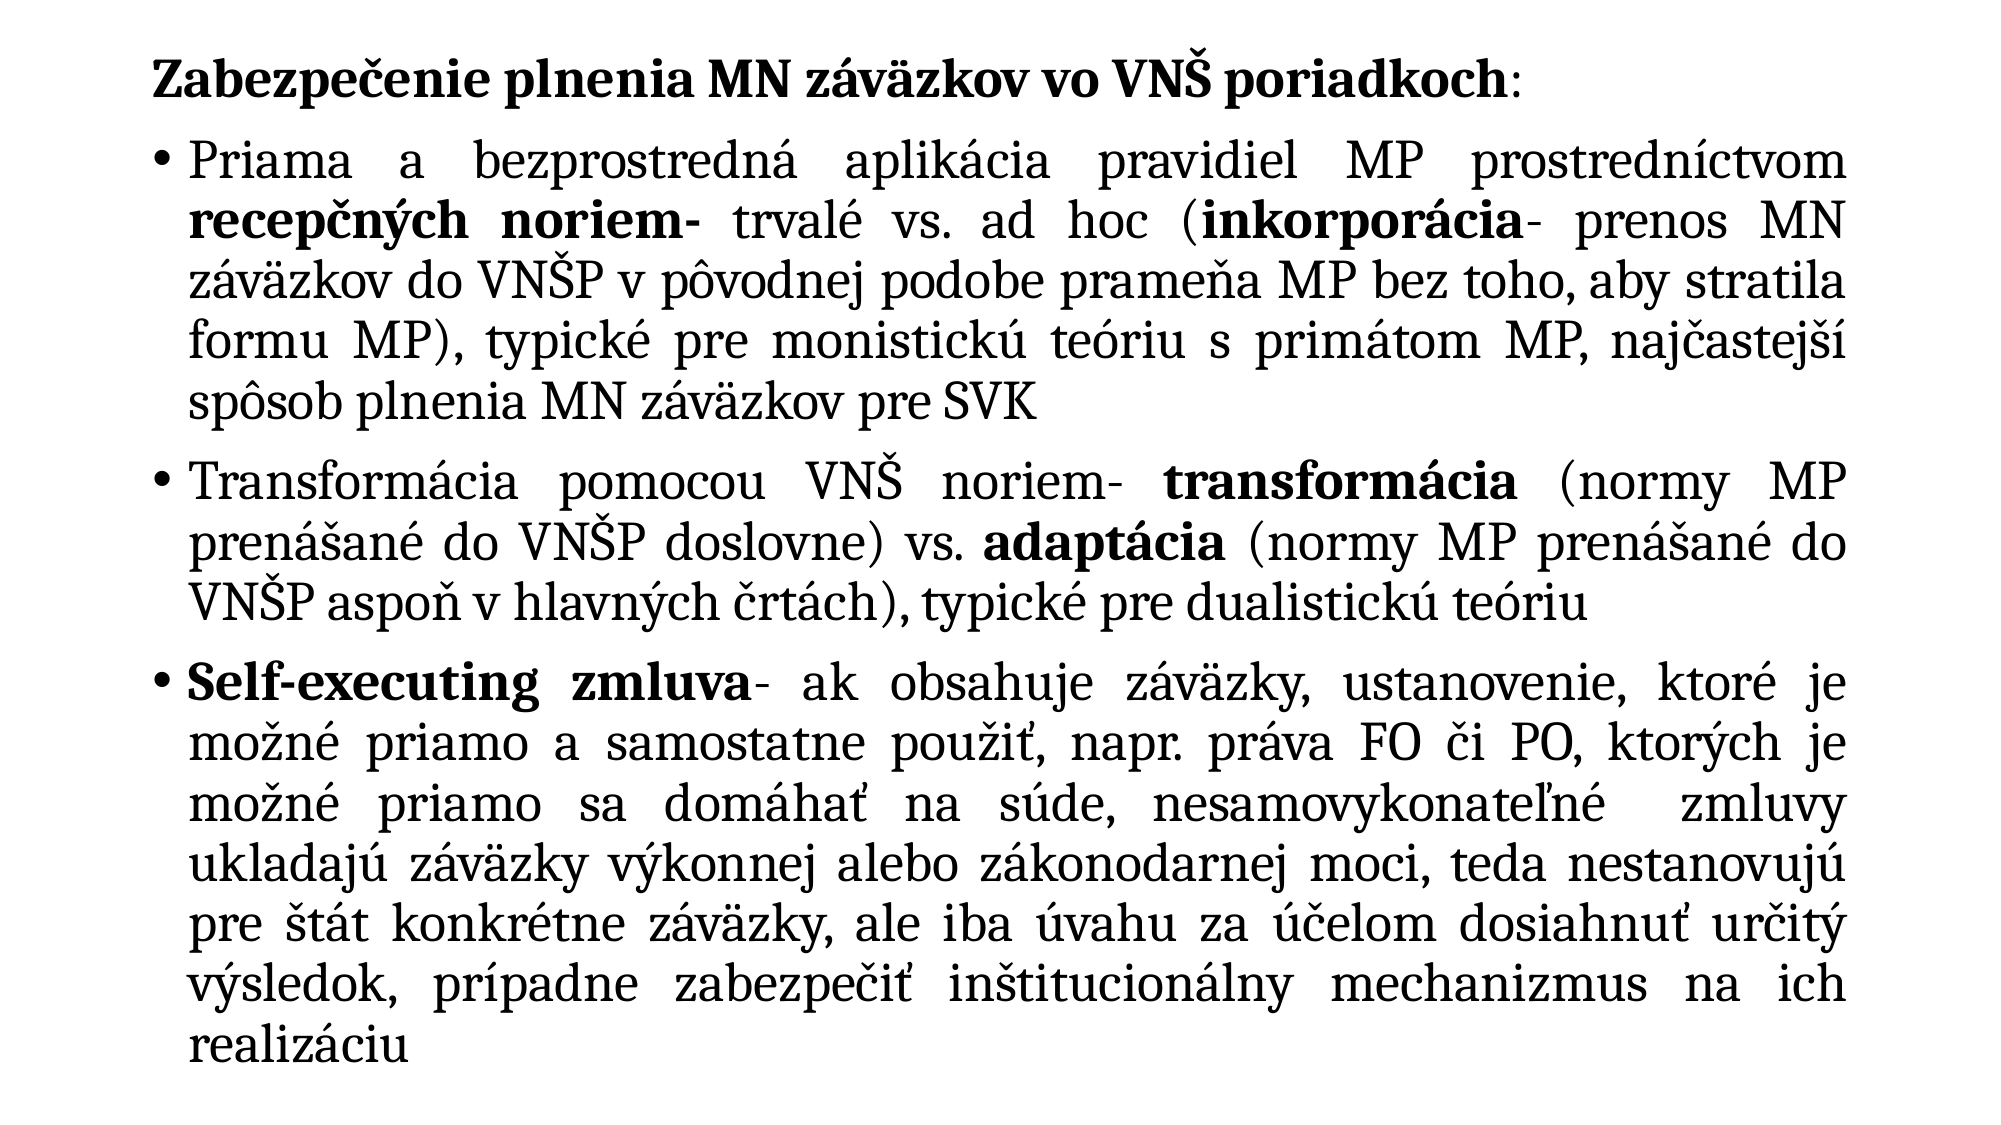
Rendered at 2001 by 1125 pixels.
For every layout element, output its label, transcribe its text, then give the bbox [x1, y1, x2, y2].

list Zabezpečenie plnenia MN záväzkov vo VNŠ poriadkoch: Priama a bezprostredná aplikácia pravidiel MP prostredníctvom recepčných noriem- trvalé vs. ad hoc (inkorporácia- prenos MN záväzkov do VNŠP v pôvodnej podobe prameňa MP bez toho, aby stratila formu MP), typické pre monistickú teóriu s primátom MP, najčastejší spôsob plnenia MN záväzkov pre SVK Transformácia pomocou VNŠ noriem- transformácia (normy MP prenášané do VNŠP doslovne) vs. adaptácia (normy MP prenášané do VNŠP aspoň v hlavných črtách), typické pre dualistickú teóriu Self-executing zmluva- ak obsahuje záväzky, ustanovenie, ktoré je možné priamo a samostatne použiť, napr. práva FO či PO, ktorých je možné priamo sa domáhať na súde, nesamovykonateľné zmluvy ukladajú záväzky výkonnej alebo zákonodarnej moci, teda nestanovujú pre štát konkrétne záväzky, ale iba úvahu za účelom dosiahnuť určitý výsledok, prípadne zabezpečiť inštitucionálny mechanizmus na ich realizáciu [137, 42, 1863, 1088]
